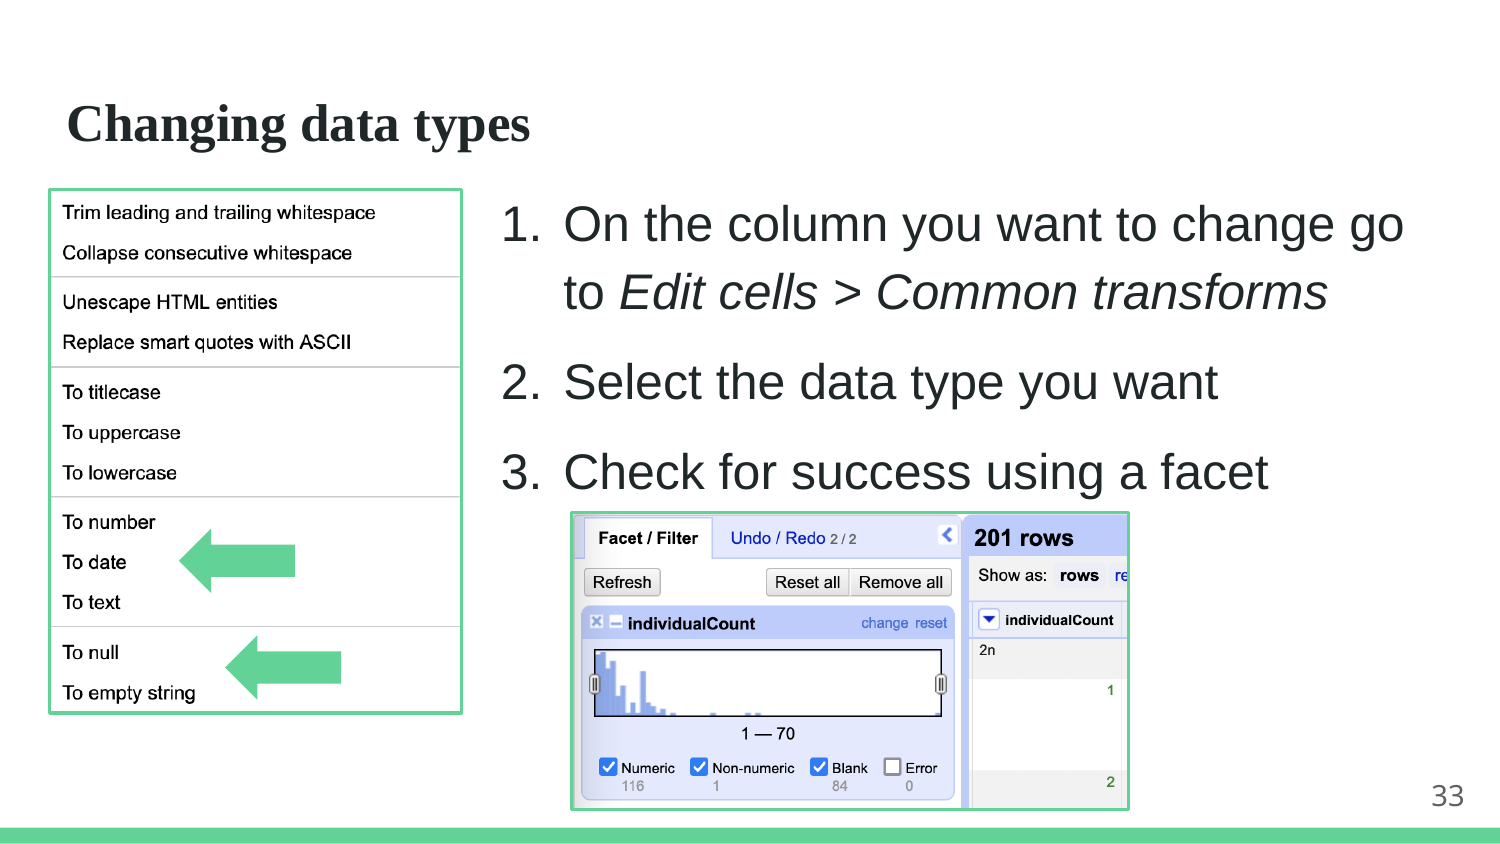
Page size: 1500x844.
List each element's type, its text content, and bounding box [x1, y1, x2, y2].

slide_number 33 [1389, 764, 1480, 830]
picture [572, 513, 1127, 809]
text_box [50, 190, 460, 712]
list On the column you want to change go to Edit cells > Common transforms Select the data type you want Check for success using a facet [473, 166, 1449, 768]
title Changing data types [51, 72, 1449, 167]
